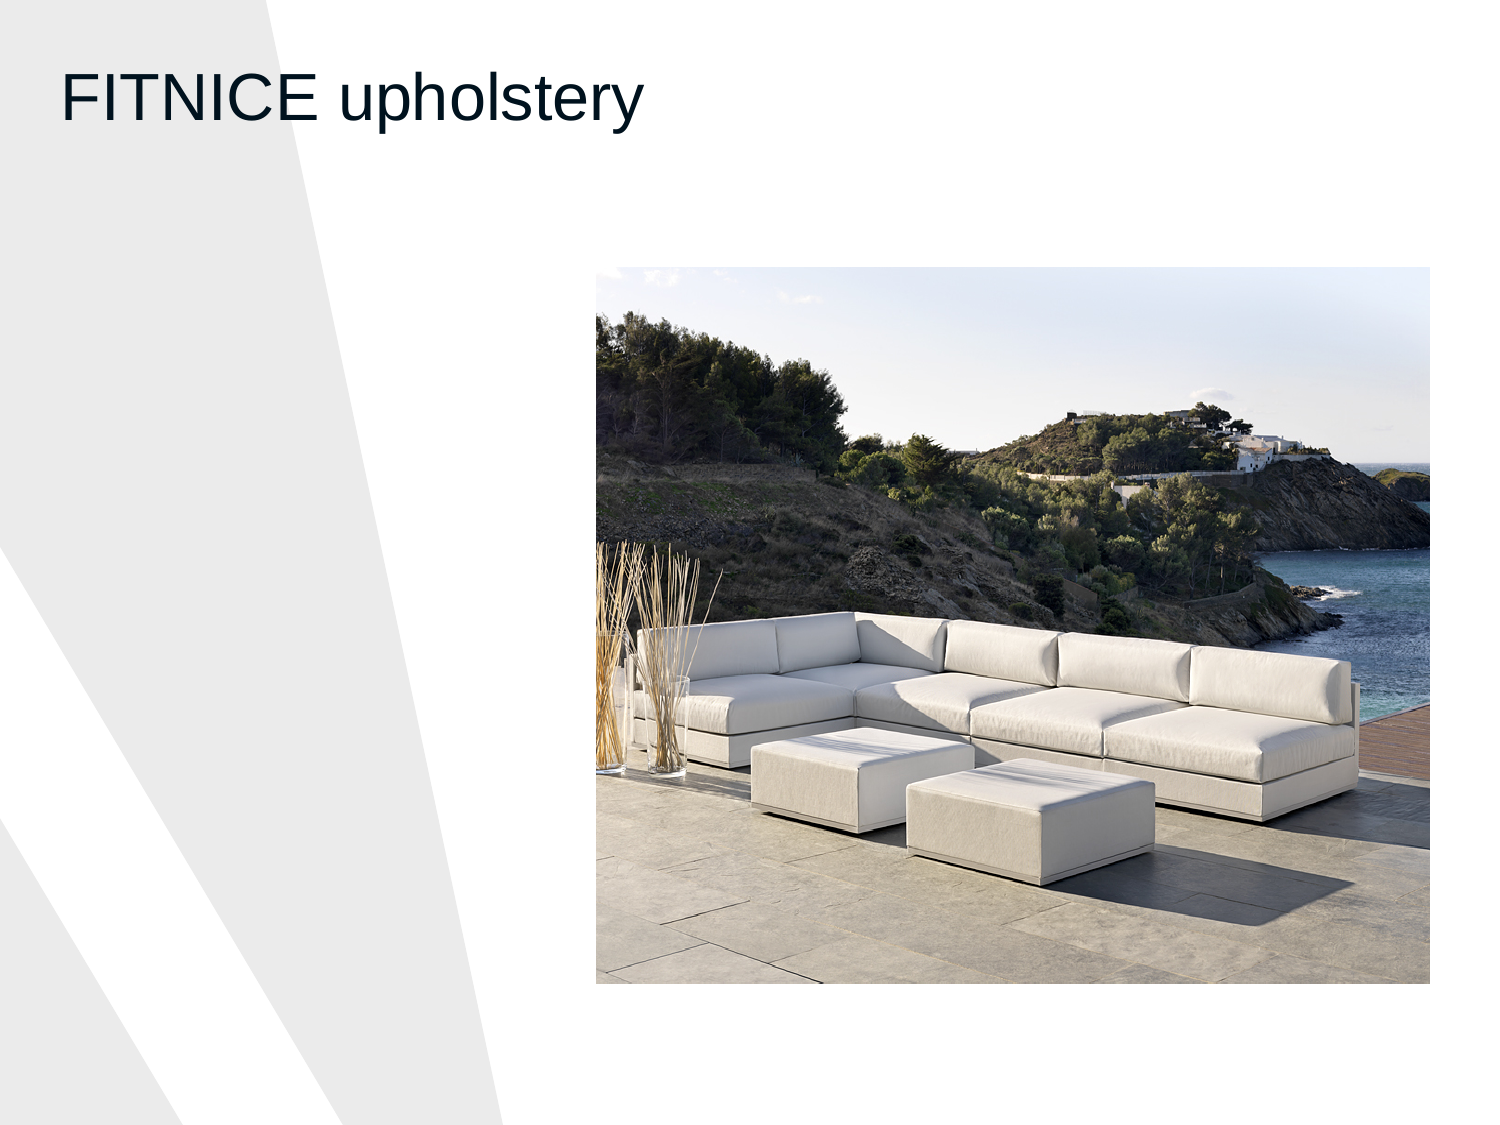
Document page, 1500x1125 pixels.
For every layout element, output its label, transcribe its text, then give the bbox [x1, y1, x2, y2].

text_box FITNICE upholstery [45, 0, 1396, 188]
picture [596, 266, 1430, 985]
